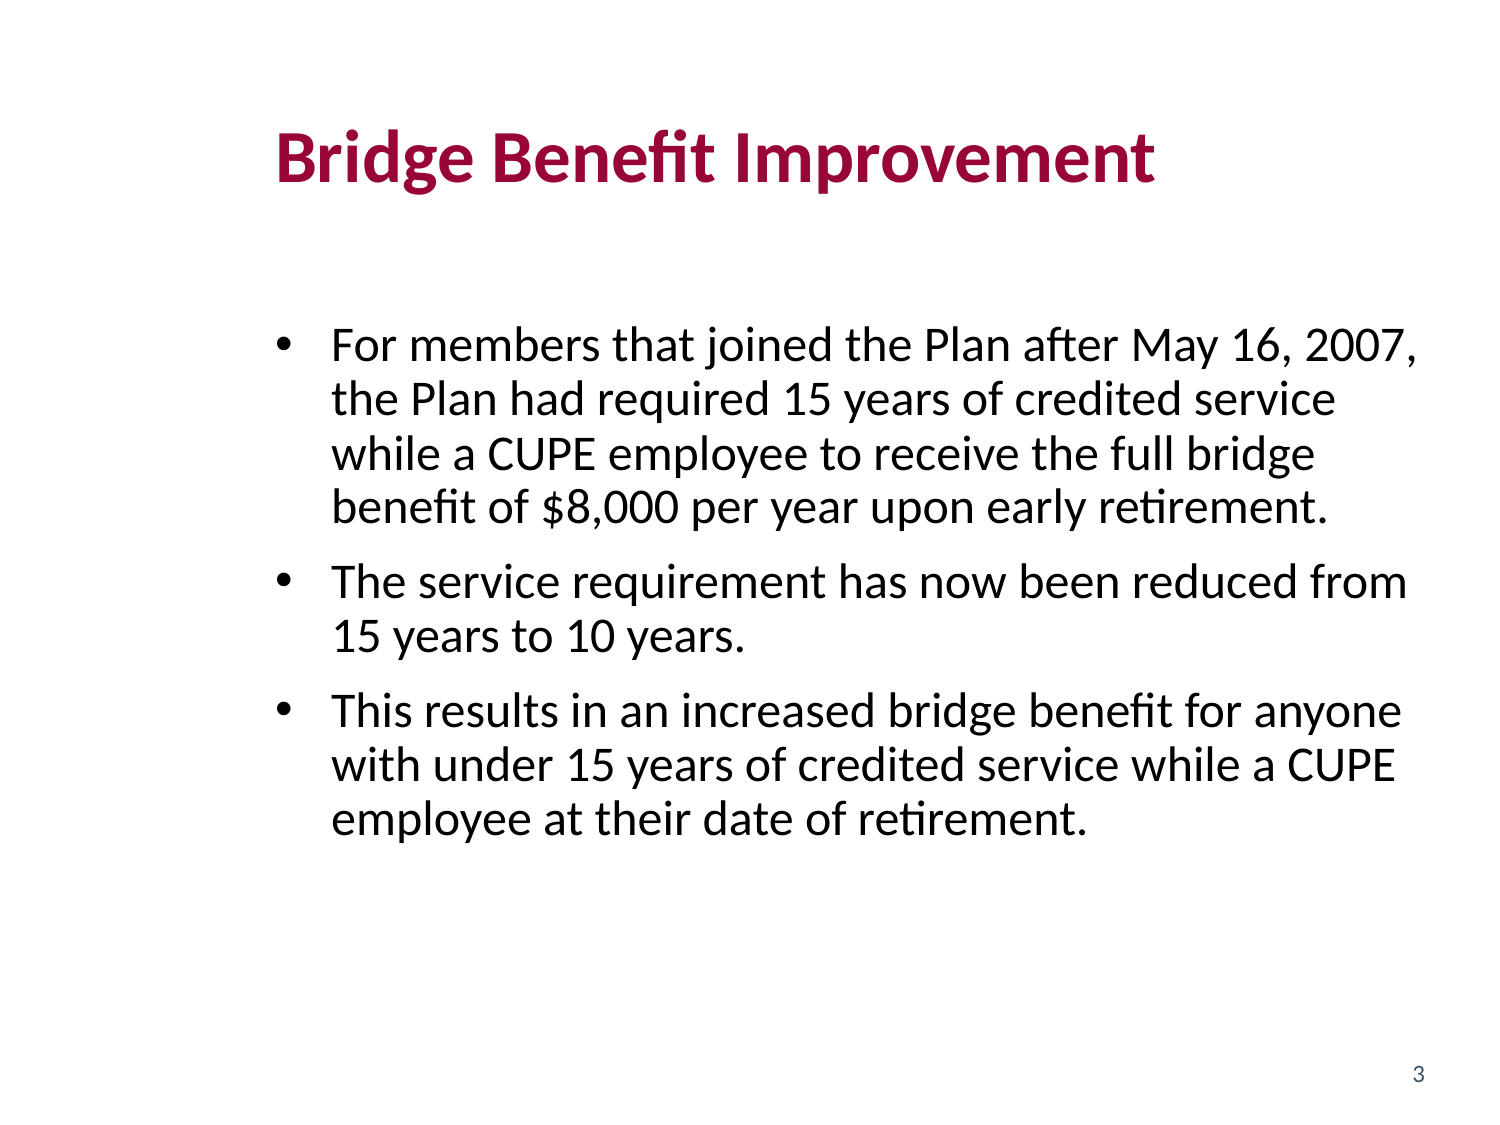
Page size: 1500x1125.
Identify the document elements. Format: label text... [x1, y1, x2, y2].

slide_number 3 [1275, 1027, 1425, 1088]
title Bridge Benefit Improvement [275, 125, 1426, 275]
list For members that joined the Plan after May 16, 2007, the Plan had required 15 years of credited service while a CUPE employee to receive the full bridge benefit of $8,000 per year upon early retirement. The service requirement has now been reduced from 15 years to 10 years. This results in an increased bridge benefit for anyone with under 15 years of credited service while a CUPE employee at their date of retirement. [275, 318, 1426, 1013]
